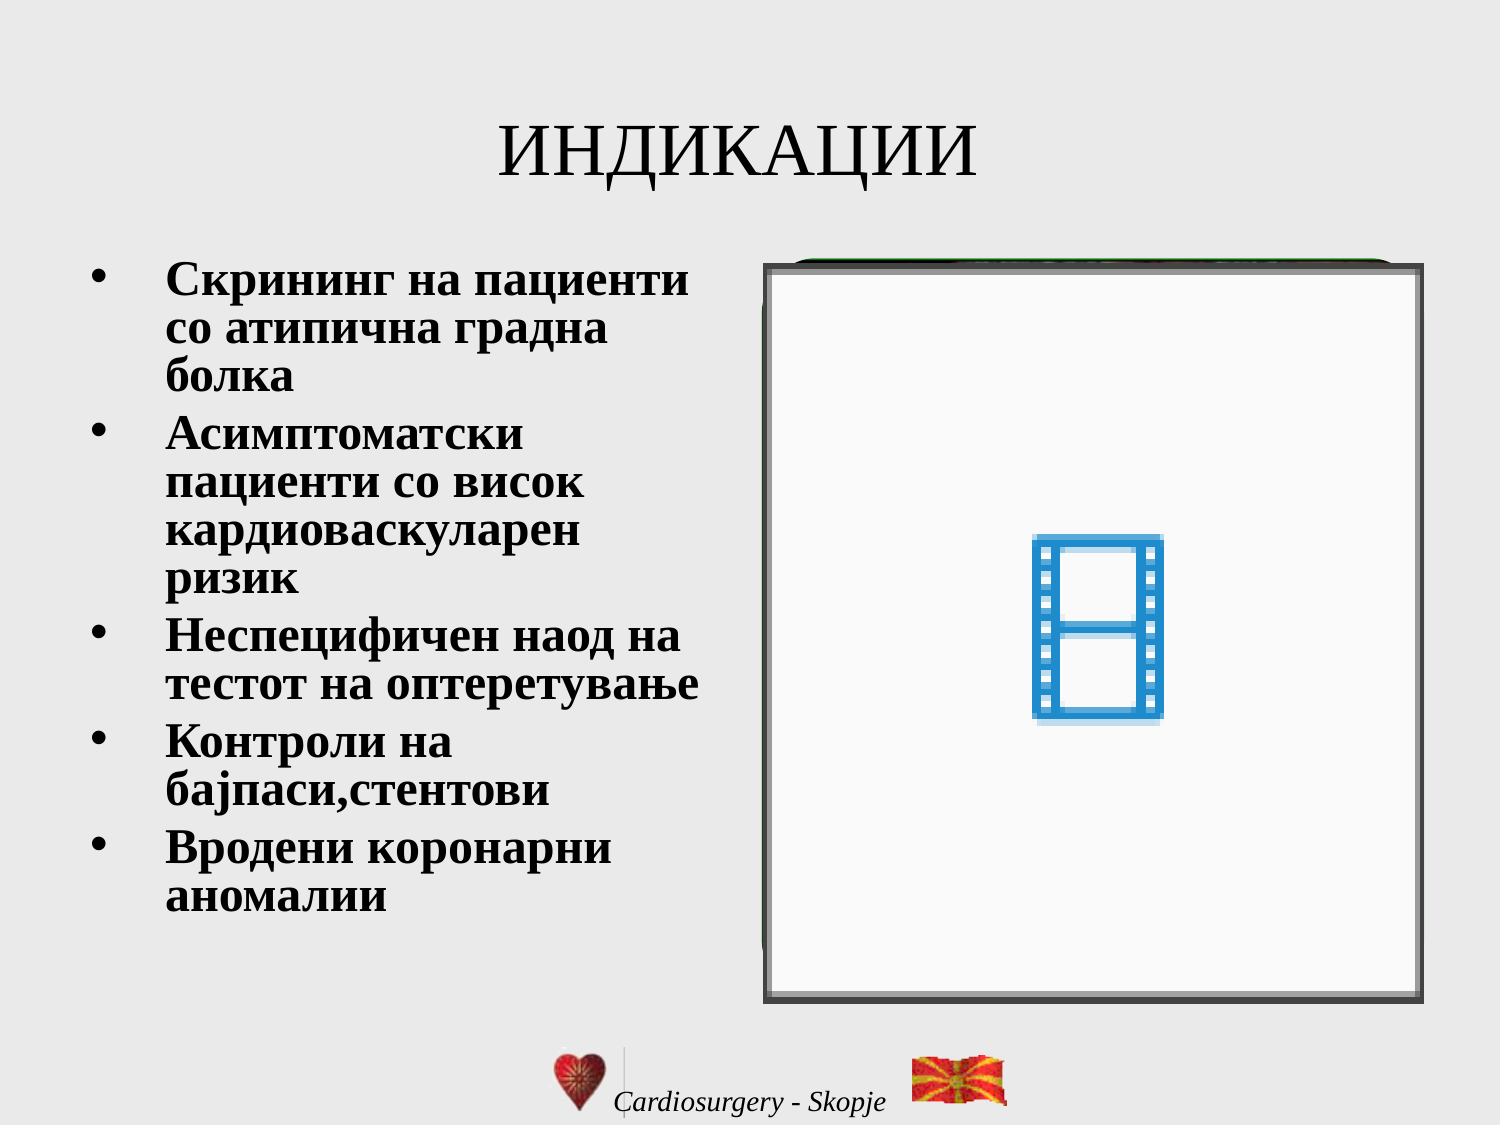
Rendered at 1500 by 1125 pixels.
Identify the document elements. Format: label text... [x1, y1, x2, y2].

picture [761, 257, 1425, 997]
picture [617, 1093, 625, 1110]
picture [912, 1055, 1007, 1106]
title ИНДИКАЦИИ [75, 45, 1425, 233]
picture [537, 1047, 625, 1118]
list Скрининг нa пациенти со атипична градна болка Асимптоматски пациенти со висок кардиоваскуларен ризик Неспецифичен наод на тестот на оптеретување Контроли на бајпаси,стентови Вродени коронарни аномалии [75, 200, 738, 943]
